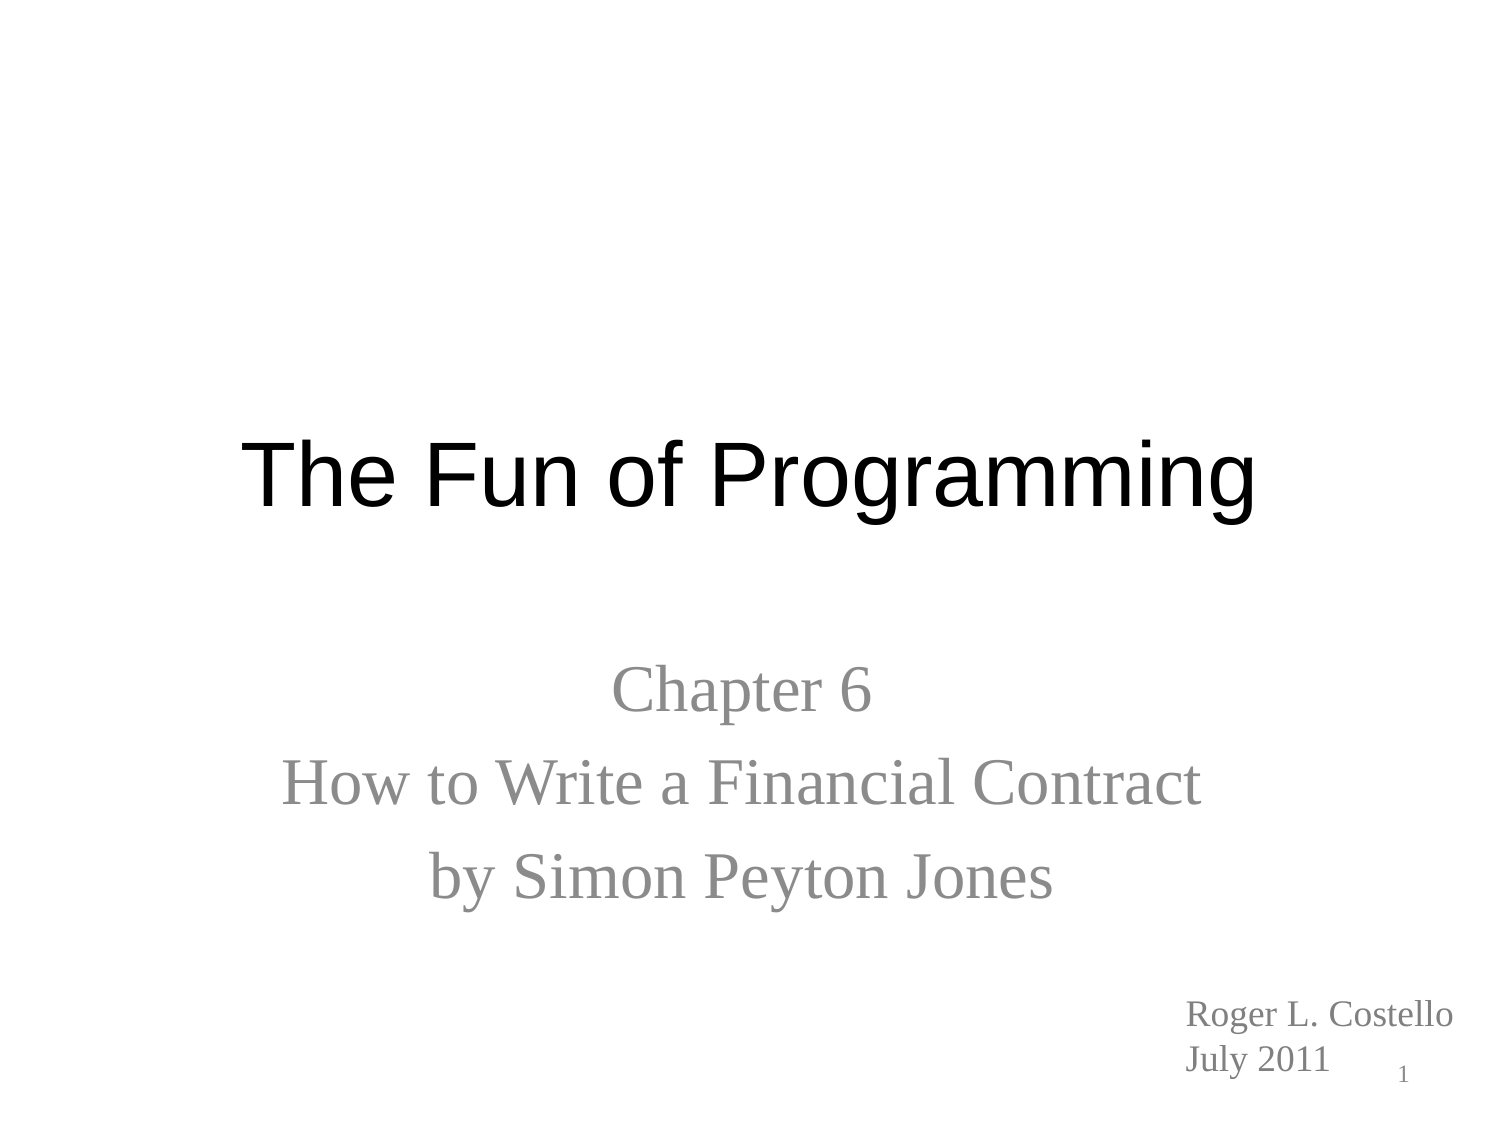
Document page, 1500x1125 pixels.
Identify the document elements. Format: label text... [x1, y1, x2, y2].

slide_number 1 [1074, 1042, 1425, 1103]
text_box Roger L. Costello July 2011 [1170, 982, 1469, 1087]
subtitle Chapter 6 How to Write a Financial Contract by Simon Peyton Jones [116, 637, 1369, 925]
title The Fun of Programming [112, 349, 1388, 591]
